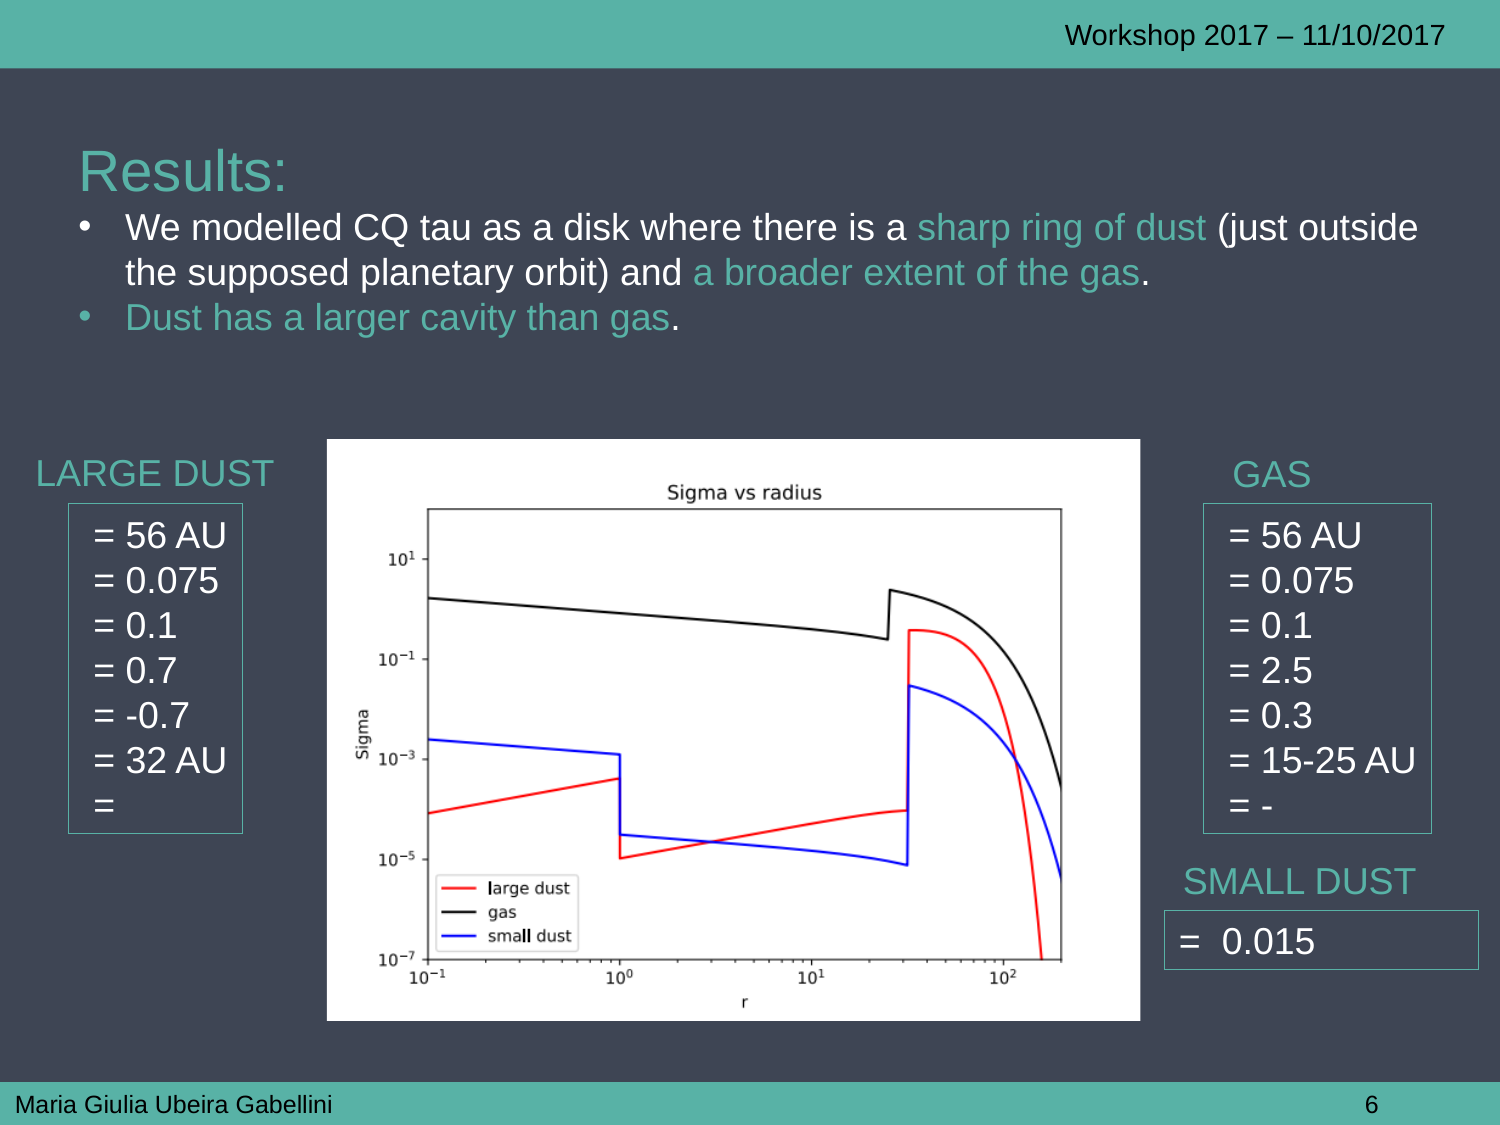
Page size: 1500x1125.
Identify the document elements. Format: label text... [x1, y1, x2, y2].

text_box Workshop 2017 – 11/10/2017 [0, 0, 1500, 70]
text_box GAS [1217, 442, 1327, 503]
text_box SMALL DUST [1168, 849, 1432, 910]
text_box Results: We modelled CQ tau as a disk where there is a sharp ring of dust (just outside the supposed planetary orbit) and a broader extent of the gas. Dust has a larger cavity than gas. [63, 125, 1437, 346]
text_box LARGE DUST [20, 441, 290, 502]
picture [326, 439, 1141, 1021]
text_box Maria Giulia Ubeira Gabellini 6 [0, 1080, 1500, 1125]
